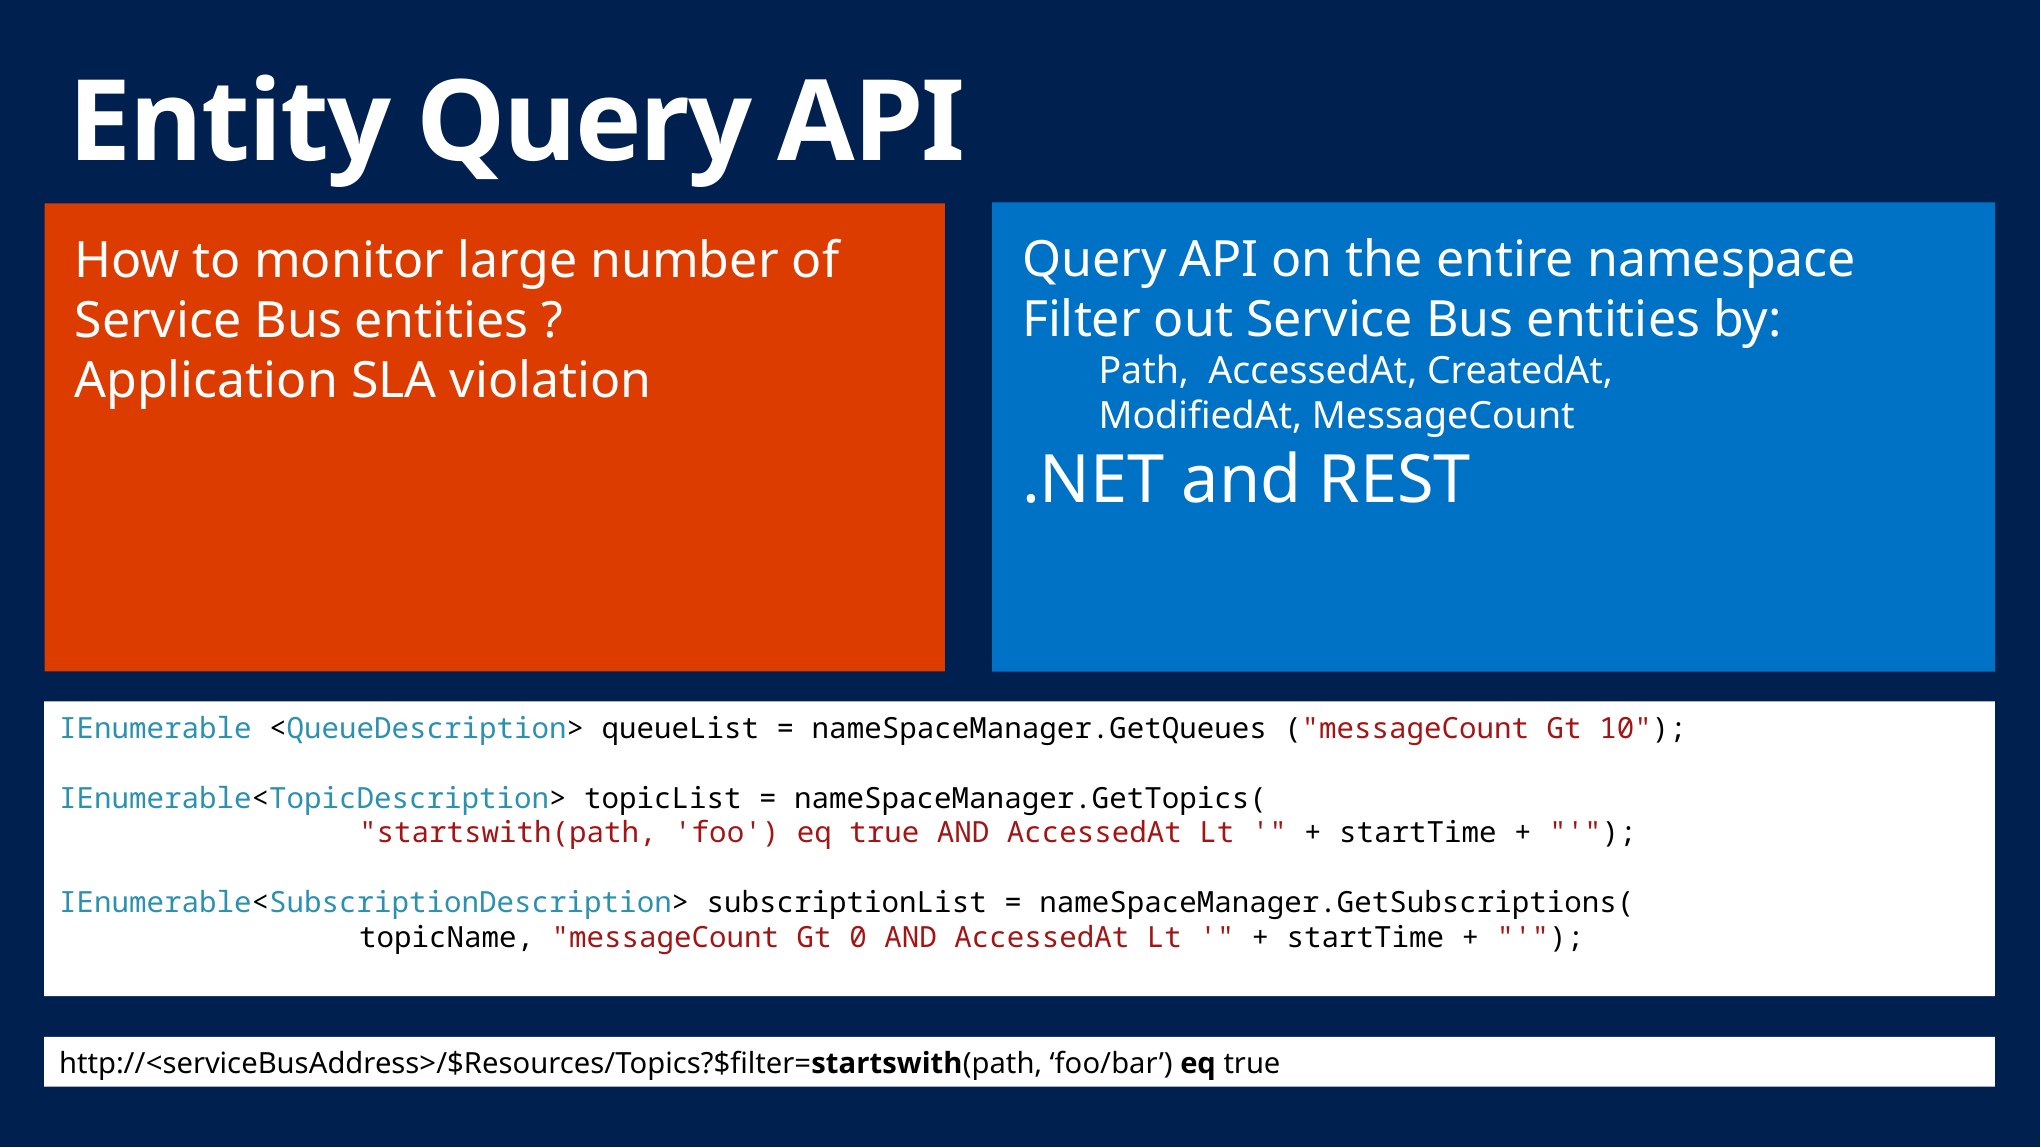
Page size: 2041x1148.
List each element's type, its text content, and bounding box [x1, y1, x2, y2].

text_box http://<serviceBusAddress>/$Resources/Topics?$filter=startswith(path, ‘foo/bar’) eq true [44, 1036, 1995, 1087]
text_box Query API on the entire namespace Filter out Service Bus entities by: Path, AccessedAt, CreatedAt, ModifiedAt, MessageCount .NET and REST [991, 202, 1996, 672]
text_box IEnumerable <QueueDescription> queueList = nameSpaceManager.GetQueues ("messageCount Gt 10"); IEnumerable<TopicDescription> topicList = nameSpaceManager.GetTopics( "startswith(path, 'foo') eq true AND AccessedAt Lt '" + startTime + "'"); IEnumerable<SubscriptionDescription> subscriptionList = nameSpaceManager.GetSubscriptions( topicName, "messageCount Gt 0 AND AccessedAt Lt '" + startTime + "'"); [44, 701, 1995, 997]
title Entity Query API [45, 48, 1996, 200]
text_box How to monitor large number of Service Bus entities ? Application SLA violation [44, 203, 946, 672]
